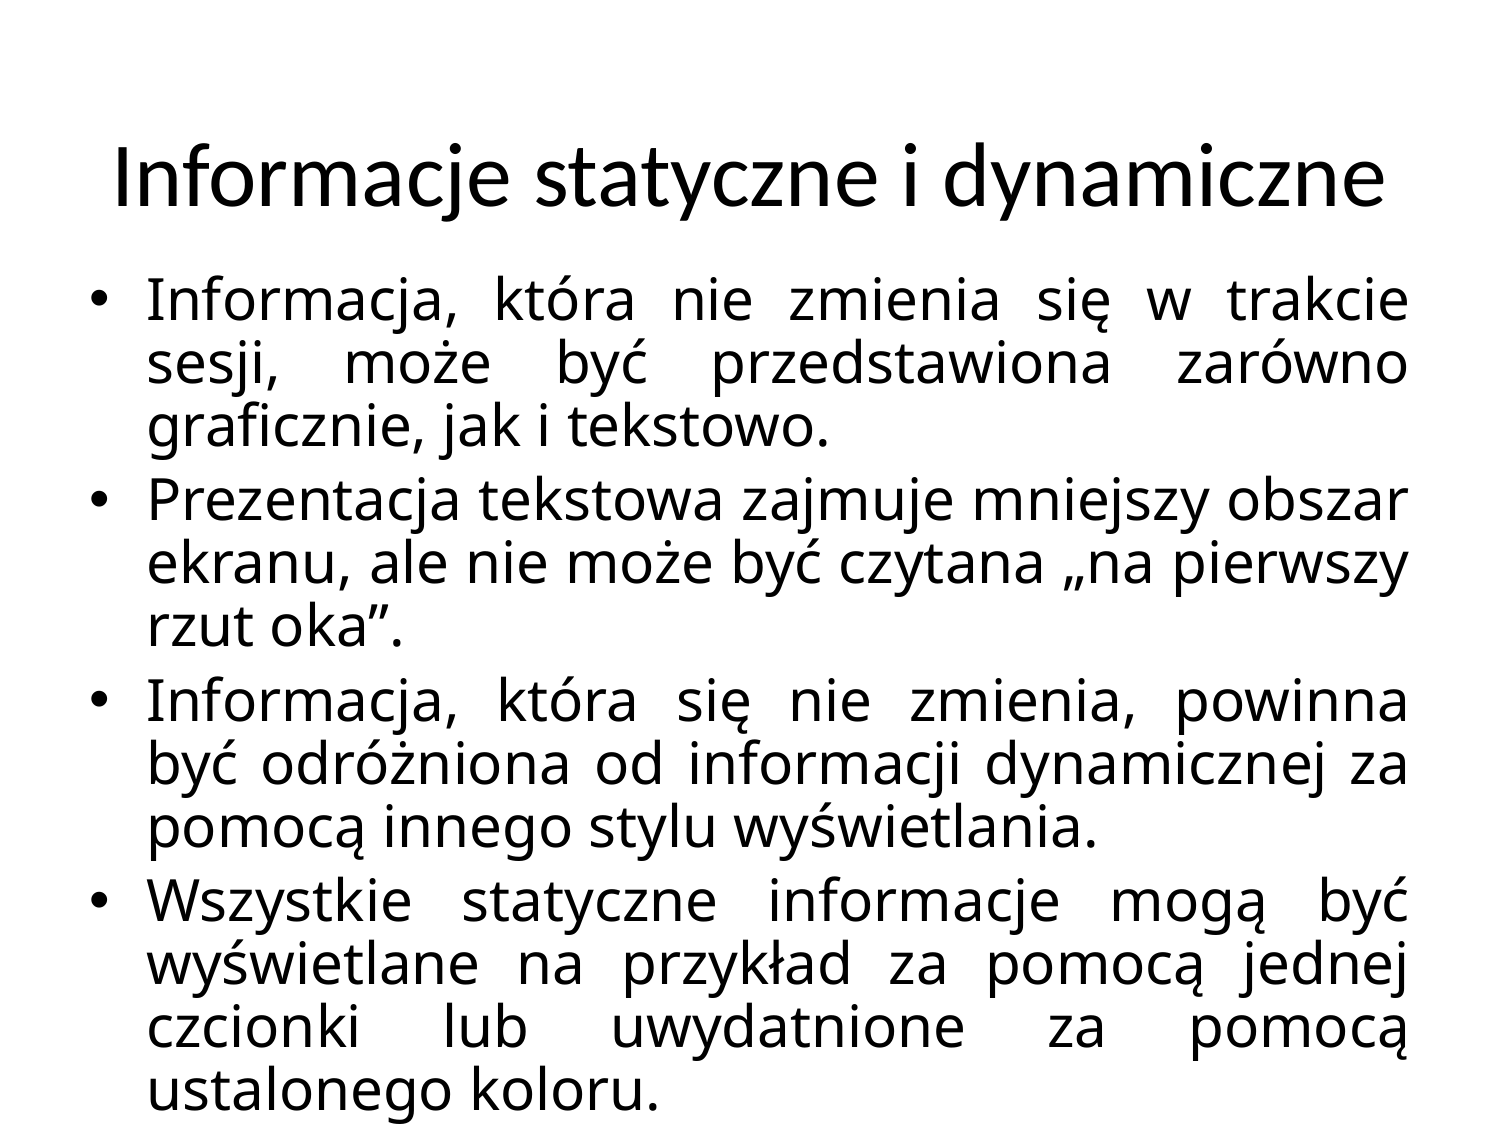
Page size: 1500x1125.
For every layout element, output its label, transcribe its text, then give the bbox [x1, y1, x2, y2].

title Informacje statyczne i dynamiczne [75, 45, 1425, 233]
list Informacja, która nie zmienia się w trakcie sesji, może być przedstawiona zarówno graficznie, jak i tekstowo. Prezentacja tekstowa zajmuje mniejszy obszar ekranu, ale nie może być czytana „na pierwszy rzut oka”. Informacja, która się nie zmienia, powinna być odróżniona od informacji dynamicznej za pomocą innego stylu wyświetlania. Wszystkie statyczne informacje mogą być wyświetlane na przykład za pomocą jednej czcionki lub uwydatnione za pomocą ustalonego koloru. Mogą być też zawsze skojarzone z tą samą ikoną. [75, 262, 1425, 1005]
